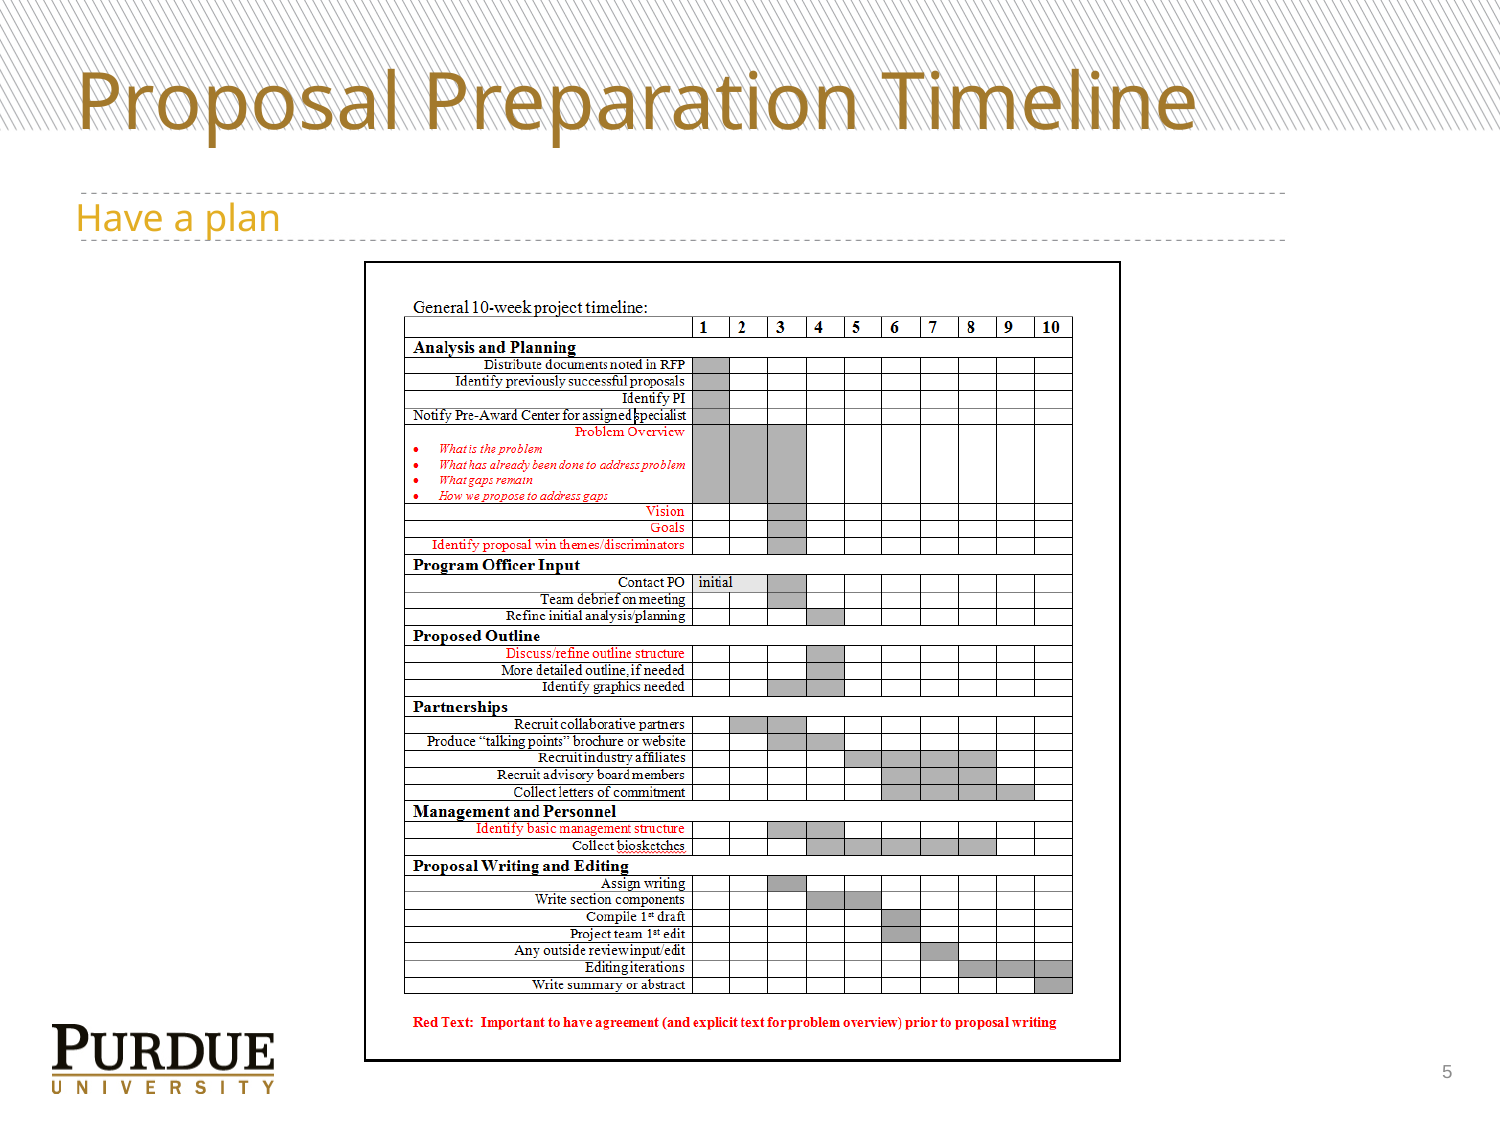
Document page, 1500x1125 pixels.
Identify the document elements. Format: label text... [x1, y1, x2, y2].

picture [365, 262, 1120, 1060]
slide_number 5 [1389, 1040, 1468, 1101]
picture [0, 0, 1500, 133]
text_box Proposal Preparation Timeline [74, 141, 1425, 146]
picture [51, 1024, 275, 1095]
picture [74, 191, 1292, 242]
